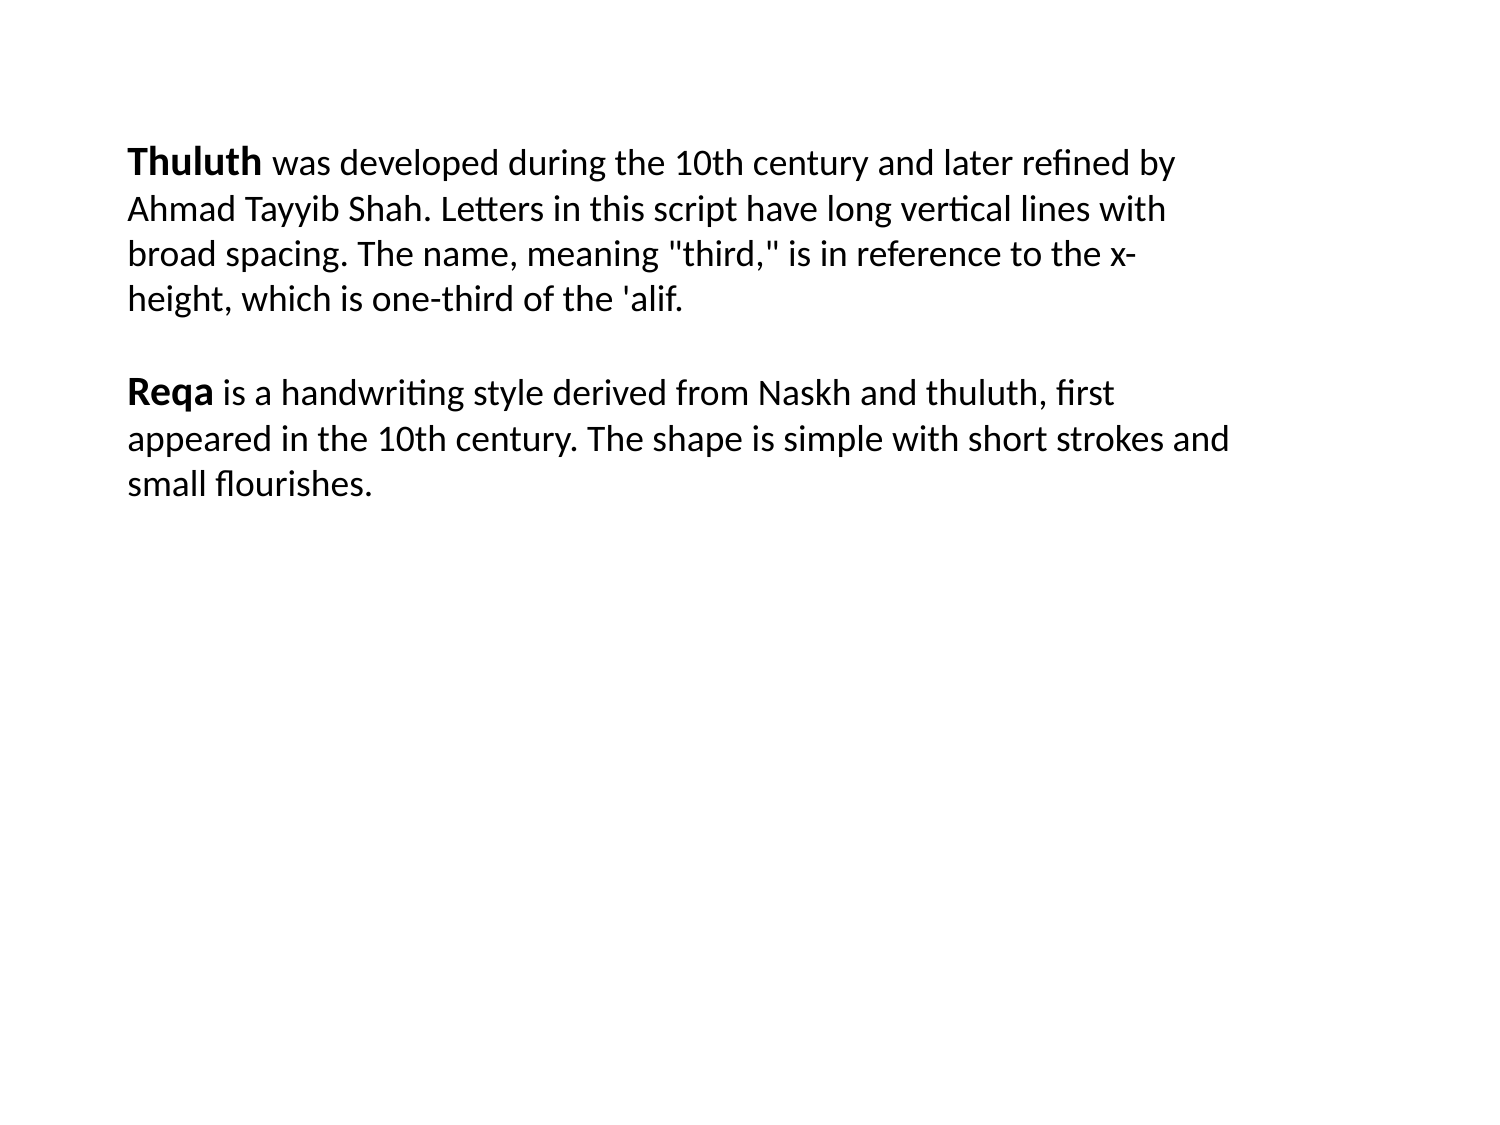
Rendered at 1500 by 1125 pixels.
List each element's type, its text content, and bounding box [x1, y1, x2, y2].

text_box Thuluth was developed during the 10th century and later refined by Ahmad Tayyib Shah. Letters in this script have long vertical lines with broad spacing. The name, meaning "third," is in reference to the x-height, which is one-third of the 'alif. Reqa is a handwriting style derived from Naskh and thuluth, first appeared in the 10th century. The shape is simple with short strokes and small flourishes. [112, 126, 1250, 512]
